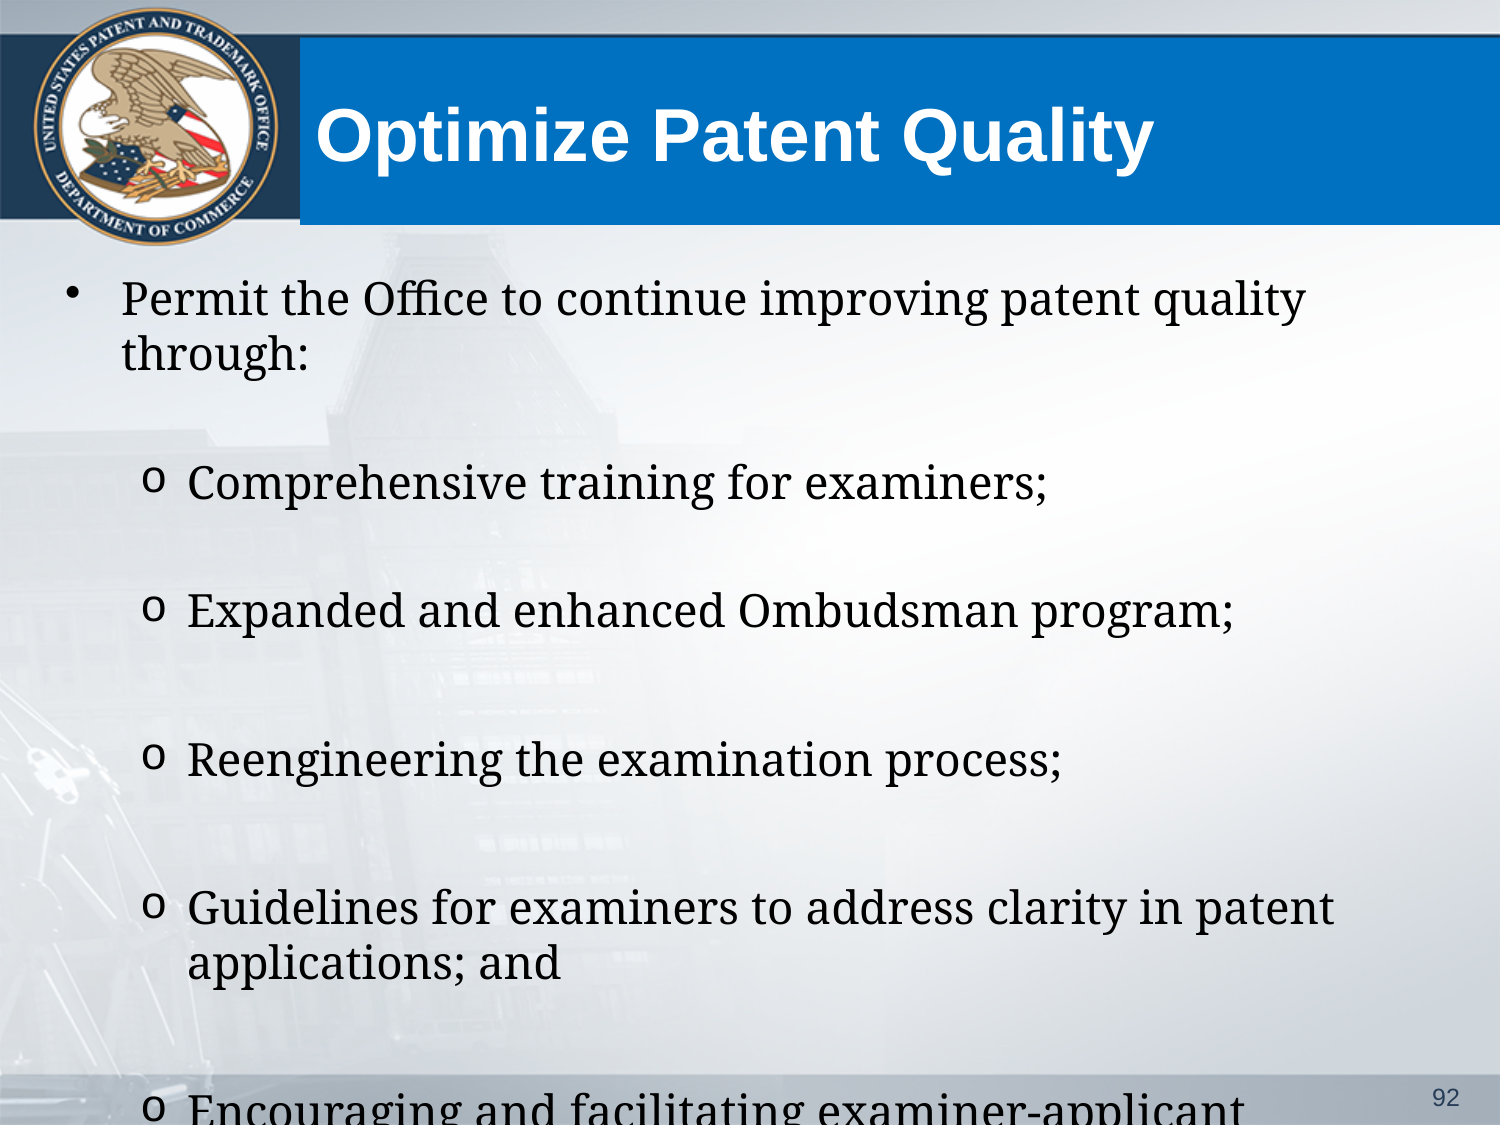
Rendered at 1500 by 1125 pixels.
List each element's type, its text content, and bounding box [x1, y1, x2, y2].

title Optimize Patent Quality [300, 37, 1500, 225]
slide_number 92 [1162, 1037, 1475, 1113]
picture [0, 0, 1500, 1125]
list Permit the Office to continue improving patent quality through: Comprehensive training for examiners; Expanded and enhanced Ombudsman program; Reengineering the examination process; Guidelines for examiners to address clarity in patent applications; and Encouraging and facilitating examiner-applicant interviews [50, 262, 1438, 1038]
